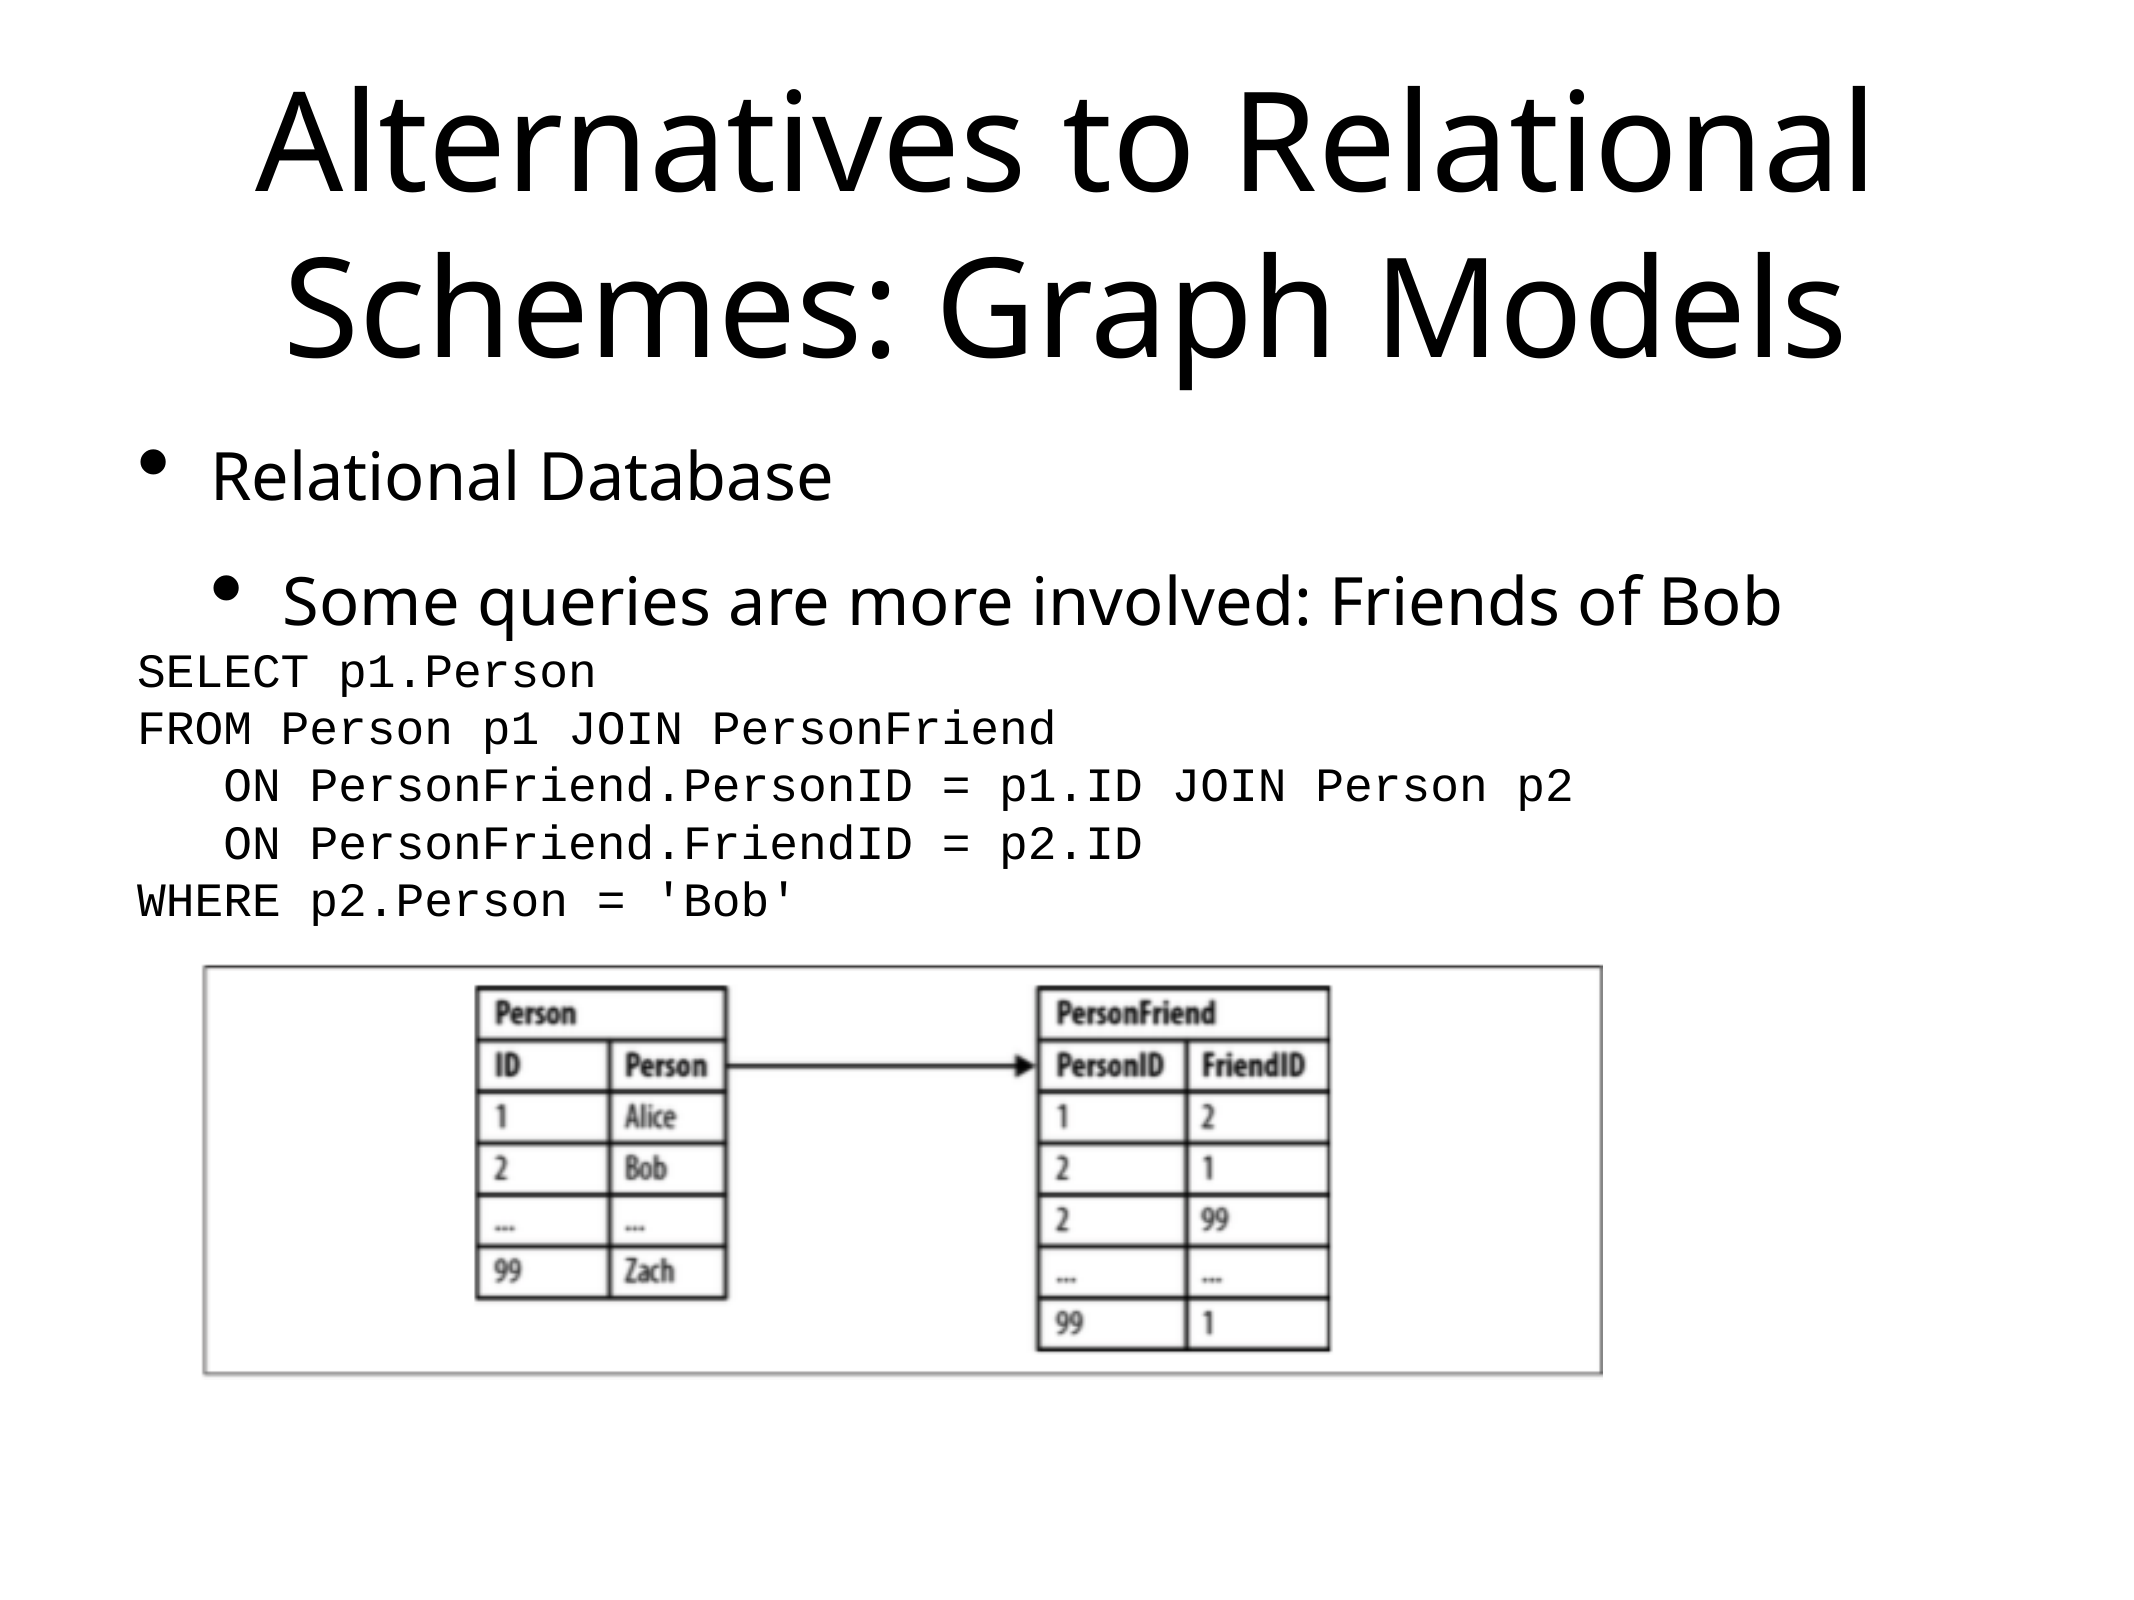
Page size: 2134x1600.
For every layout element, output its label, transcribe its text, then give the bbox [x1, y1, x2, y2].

picture [192, 960, 1604, 1380]
list Relational Database Some queries are more involved: Friends of Bob SELECT p1.Person FROM Person p1 JOIN PersonFriend ON PersonFriend.PersonID = p1.ID JOIN Person p2 ON PersonFriend.FriendID = p2.ID WHERE p2.Person = 'Bob' [128, 424, 1978, 1457]
title Alternatives to Relational Schemes: Graph Models [155, 41, 1978, 397]
